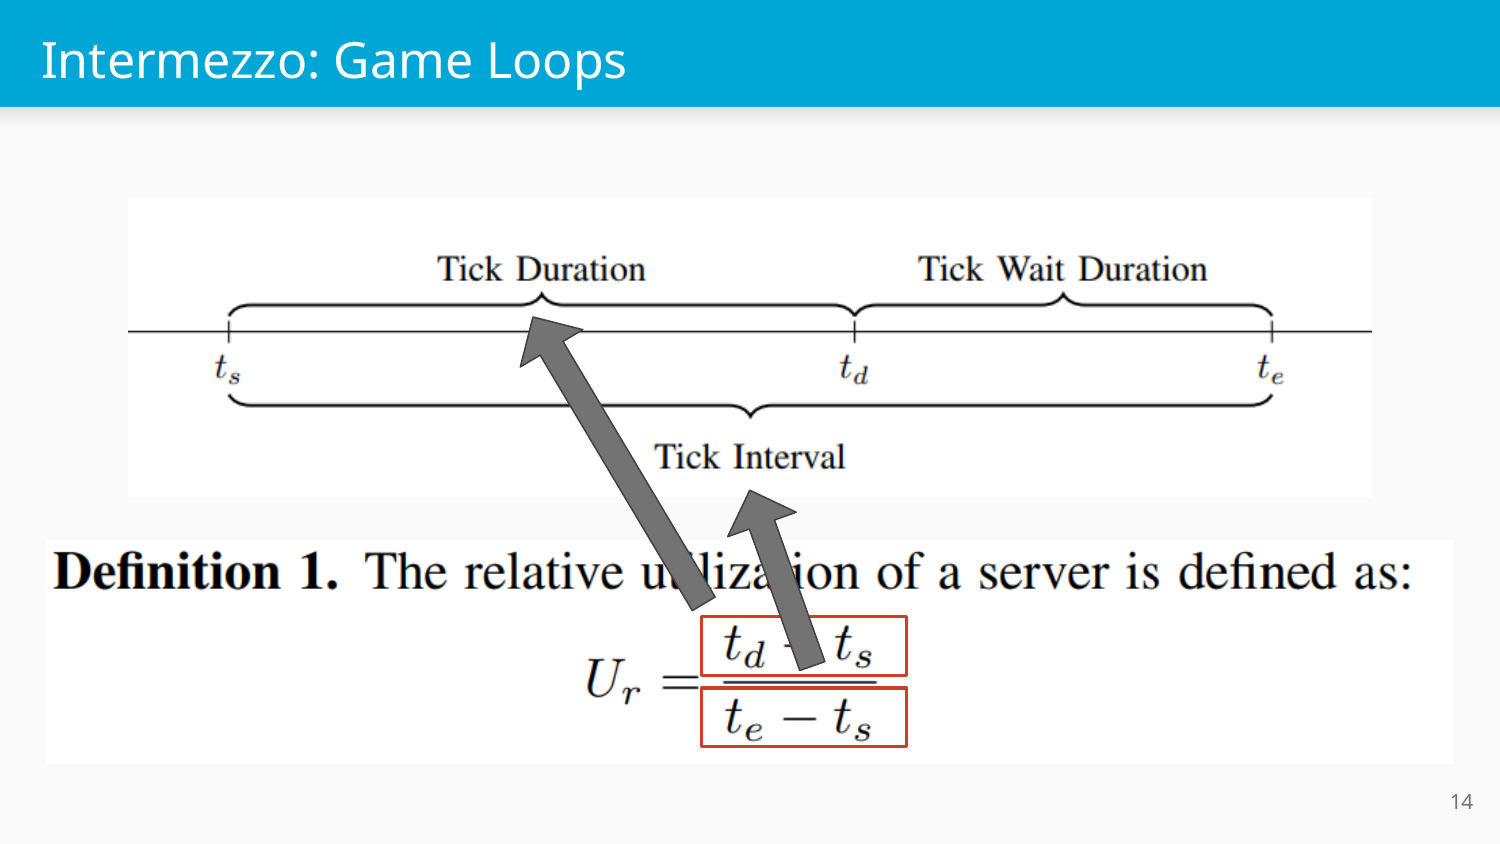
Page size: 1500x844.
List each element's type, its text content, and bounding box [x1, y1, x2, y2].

picture [46, 539, 1454, 764]
text_box [629, 506, 681, 538]
title Intermezzo: Game Loops [26, 8, 1474, 108]
picture [128, 198, 1372, 497]
slide_number ‹#› [1398, 770, 1489, 835]
text_box [727, 506, 797, 538]
